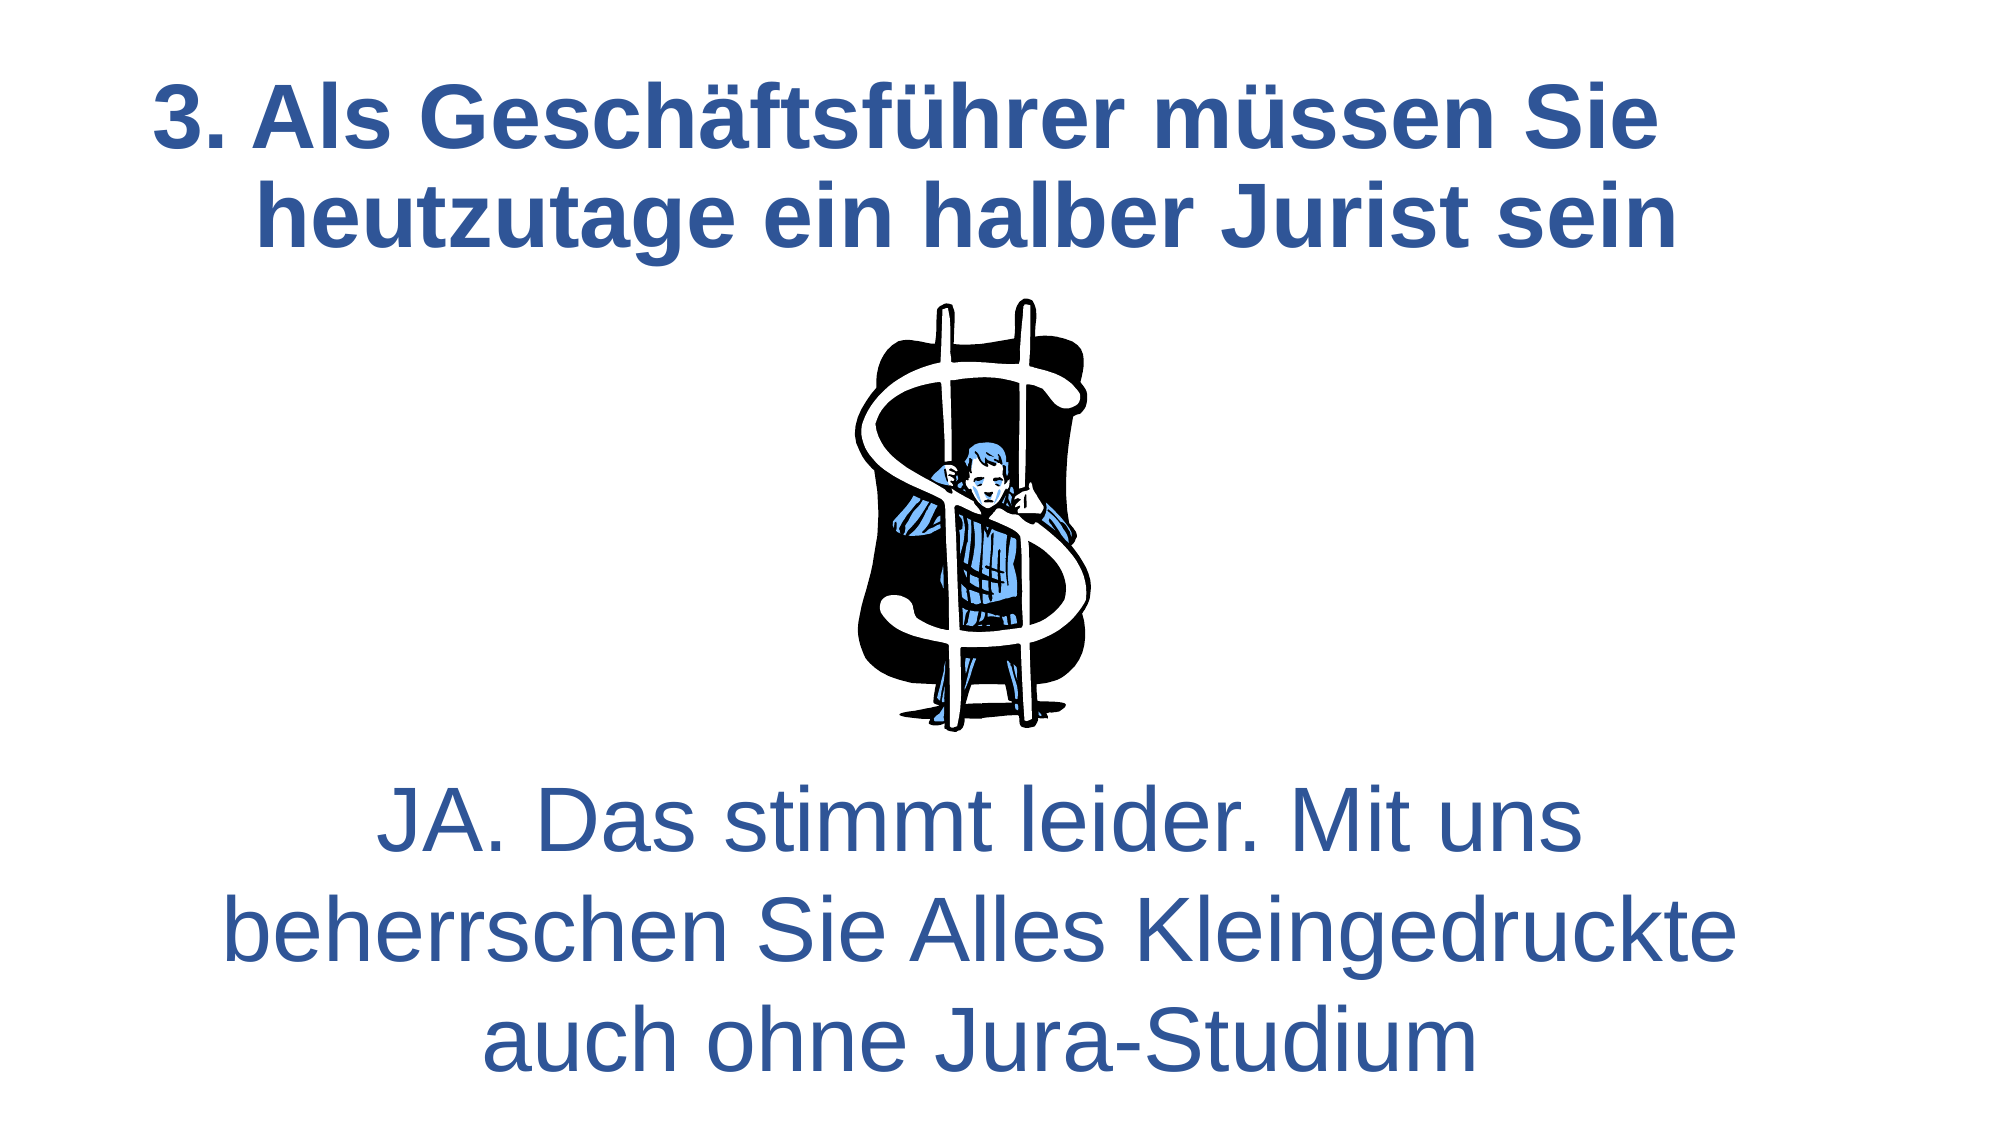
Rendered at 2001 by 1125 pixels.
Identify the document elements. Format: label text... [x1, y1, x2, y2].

title 3. Als Geschäftsführer müssen Sie heutzutage ein halber Jurist sein [137, 59, 1863, 278]
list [846, 298, 1094, 733]
text_box JA. Das stimmt leider. Mit uns beherrschen Sie Alles Kleingedruckte auch ohne Jura-Studium [177, 752, 1786, 1098]
